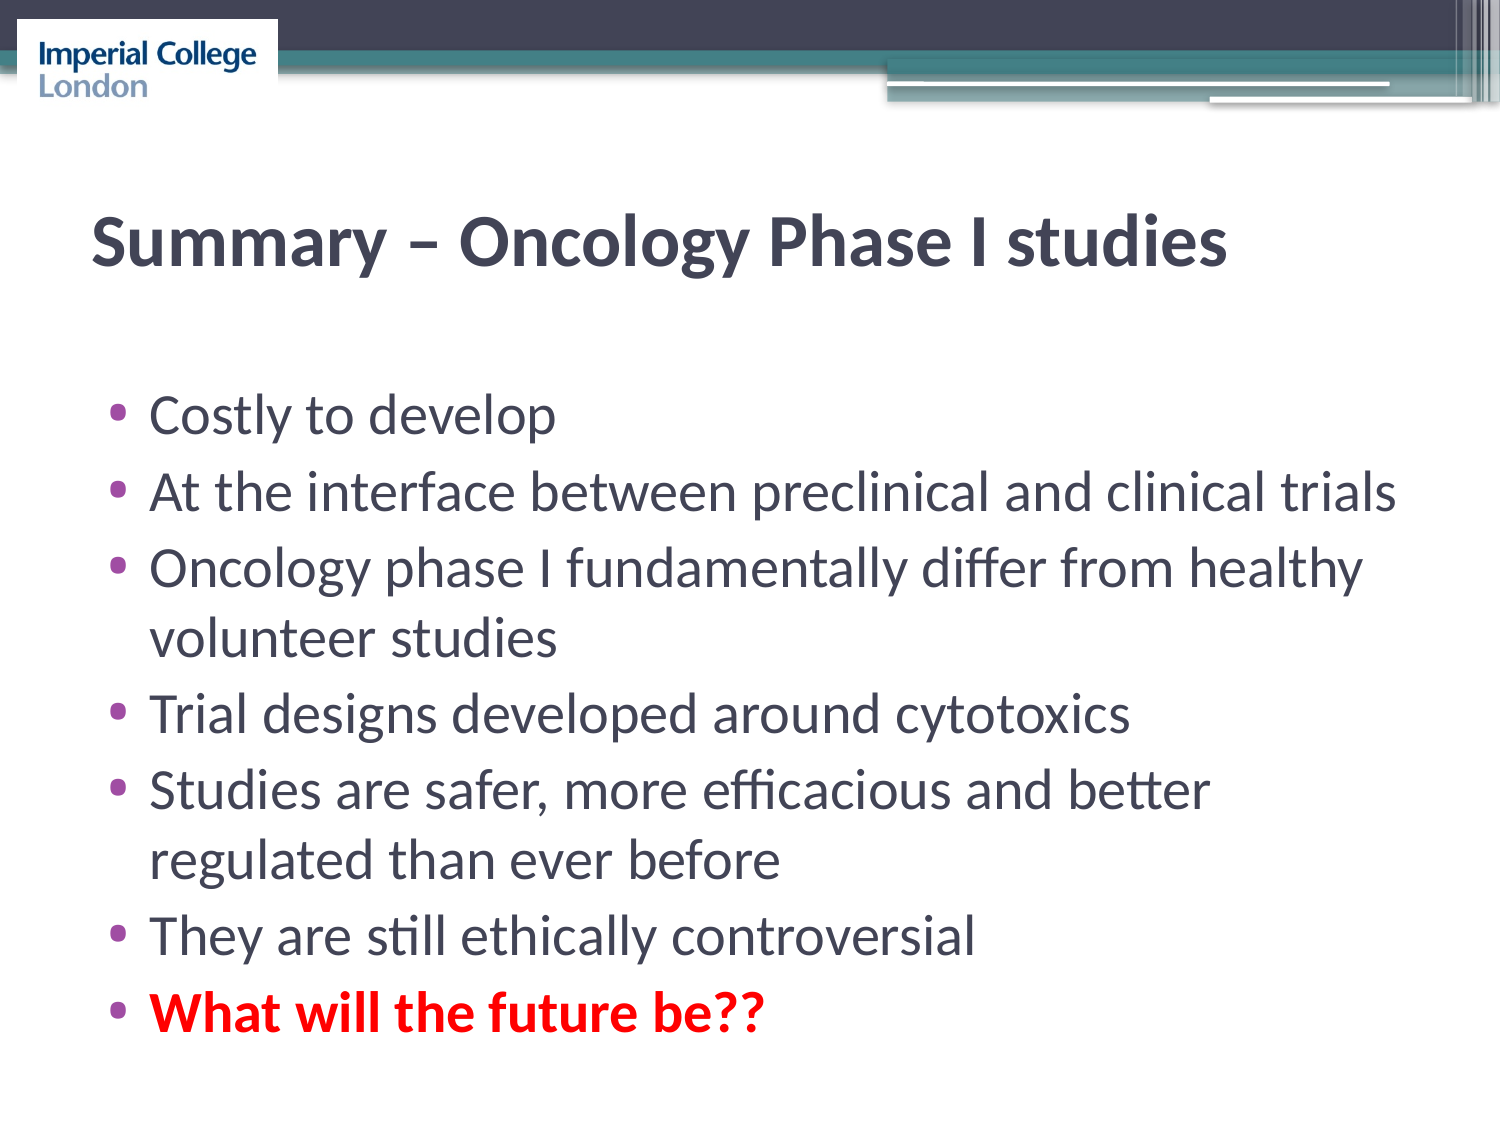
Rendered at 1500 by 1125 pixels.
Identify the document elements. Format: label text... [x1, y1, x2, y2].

list Costly to develop At the interface between preclinical and clinical trials Oncology phase I fundamentally differ from healthy volunteer studies Trial designs developed around cytotoxics Studies are safer, more efficacious and better regulated than ever before They are still ethically controversial What will the future be?? [75, 368, 1425, 1079]
title Summary – Oncology Phase I studies [76, 149, 1427, 324]
picture [17, 18, 278, 120]
